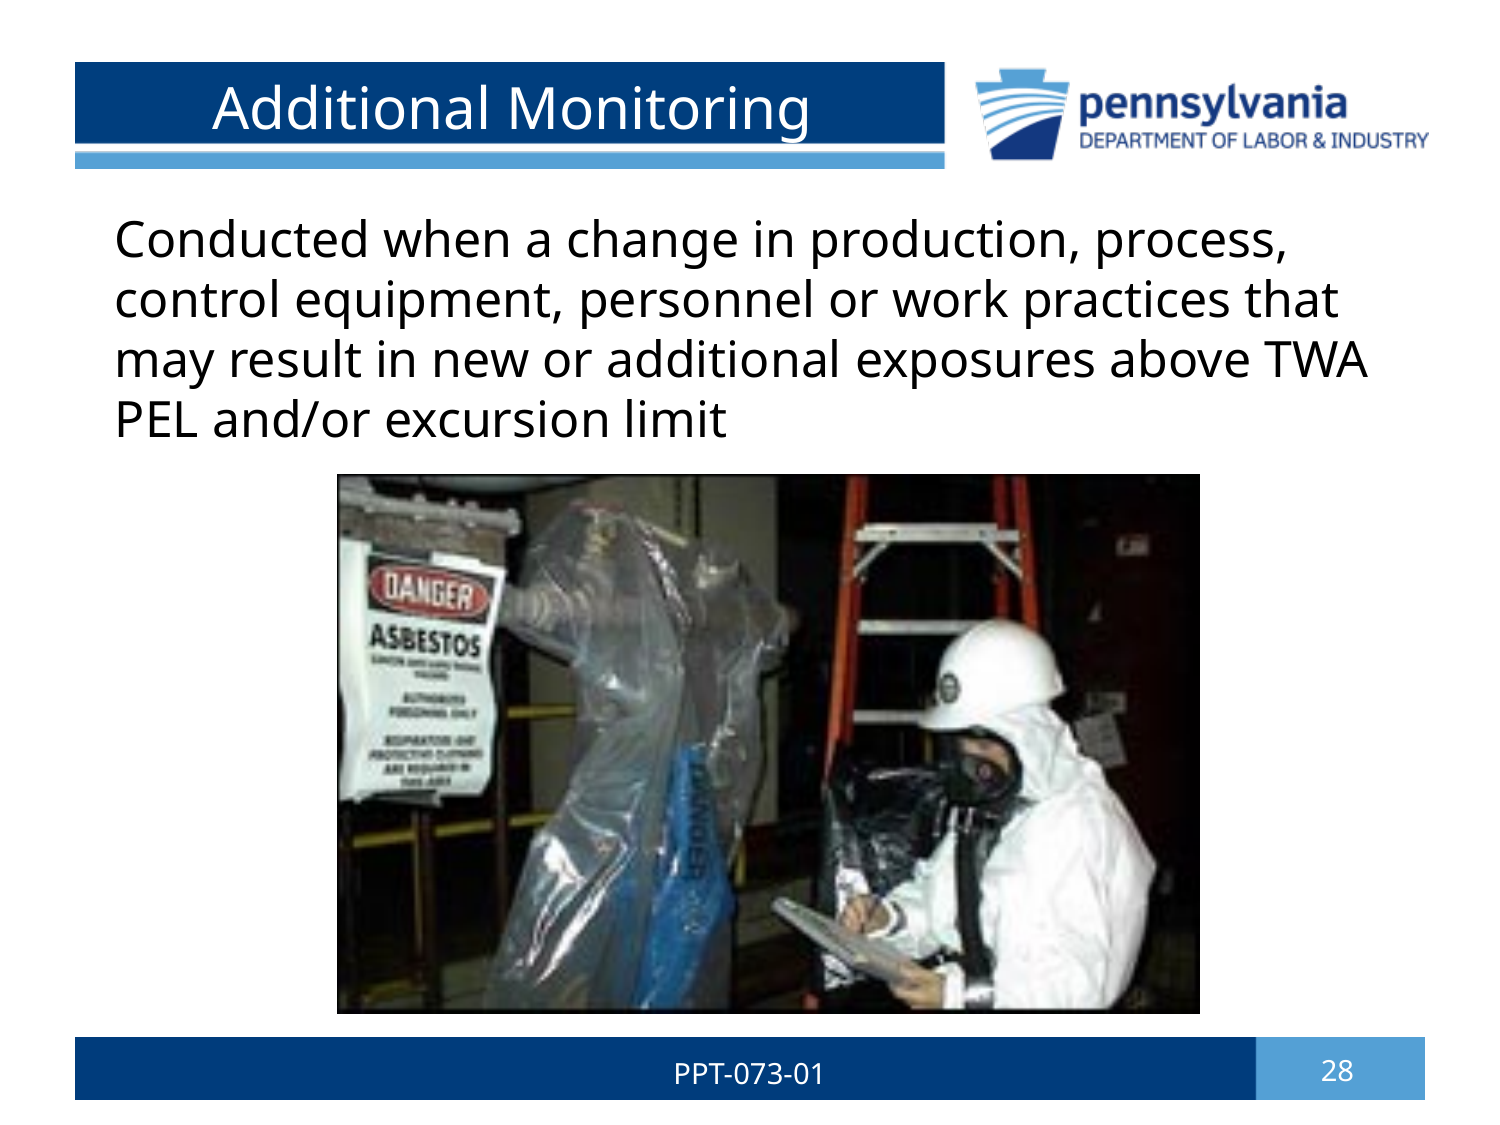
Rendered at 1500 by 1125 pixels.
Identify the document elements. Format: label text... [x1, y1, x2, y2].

footer PPT-073-01 [512, 1042, 988, 1103]
picture [75, 1037, 1425, 1100]
subtitle Conducted when a change in production, process, control equipment, personnel or work practices that may result in new or additional exposures above TWA PEL and/or excursion limit [99, 200, 1400, 988]
picture [75, 62, 1429, 169]
title Additional Monitoring [75, 62, 950, 150]
slide_number 28 [1250, 1042, 1425, 1103]
picture [337, 474, 1201, 1015]
